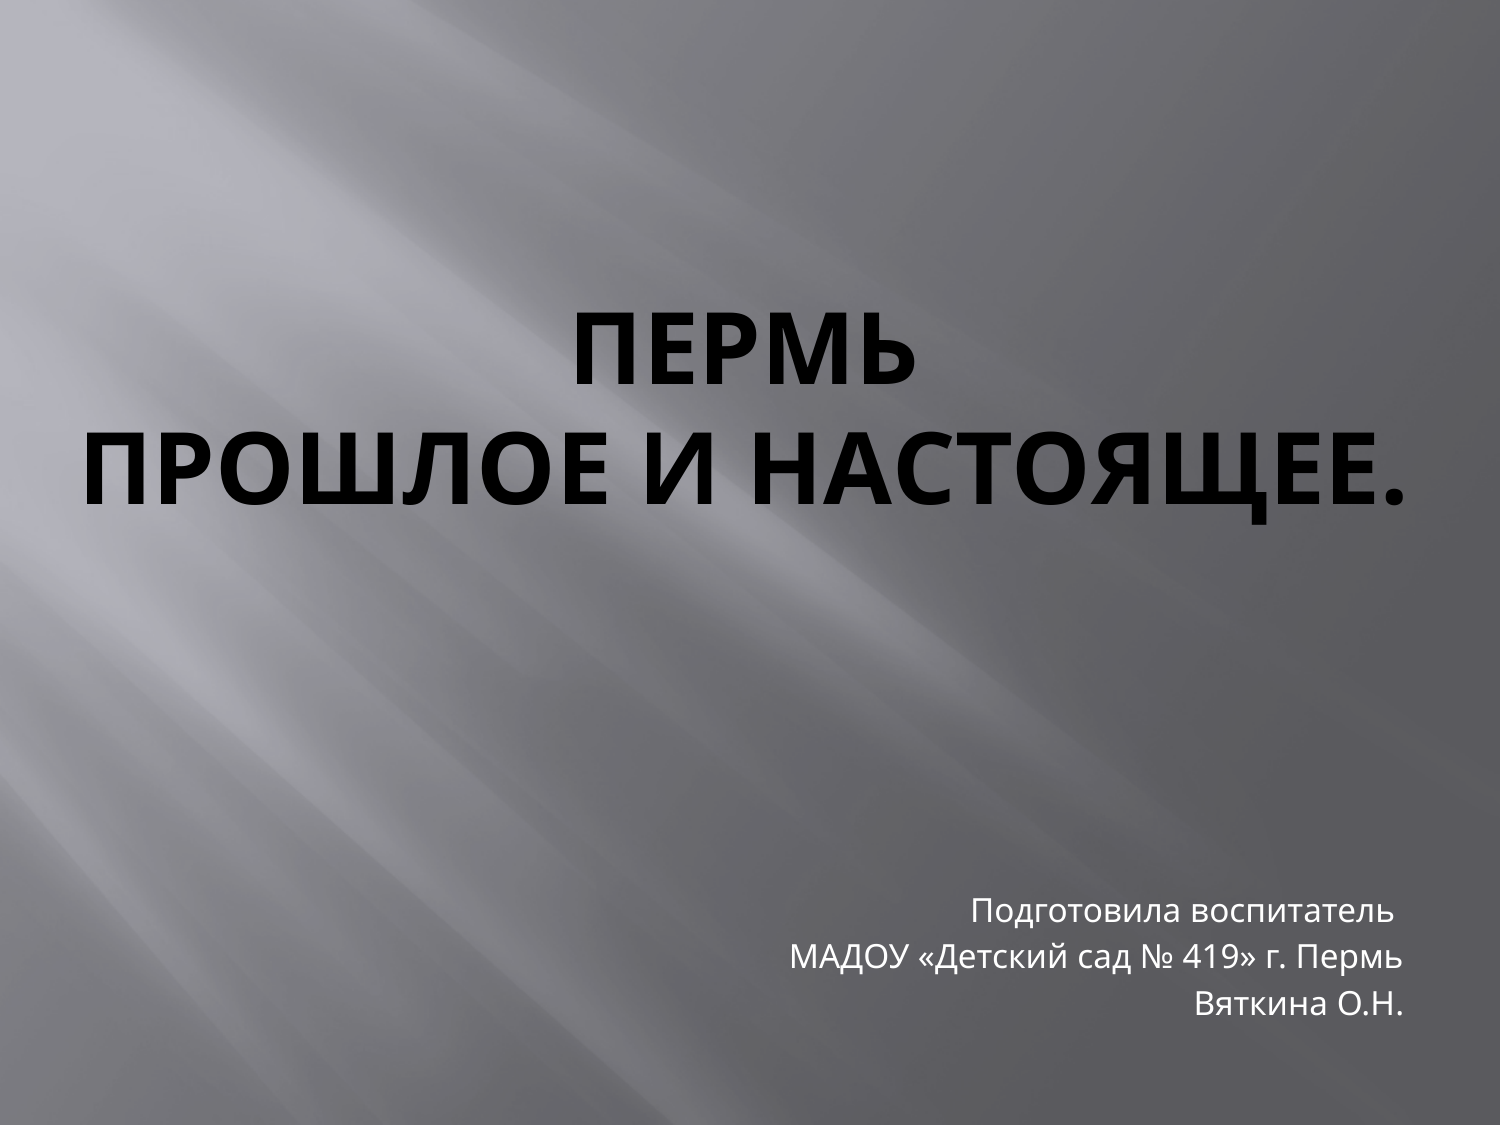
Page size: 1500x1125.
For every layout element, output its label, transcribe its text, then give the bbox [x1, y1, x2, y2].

title Пермь прошлое и настоящее. [69, 224, 1420, 525]
subtitle Подготовила воспитатель МАДОУ «Детский сад № 419» г. Пермь Вяткина О.Н. [225, 881, 1420, 1071]
